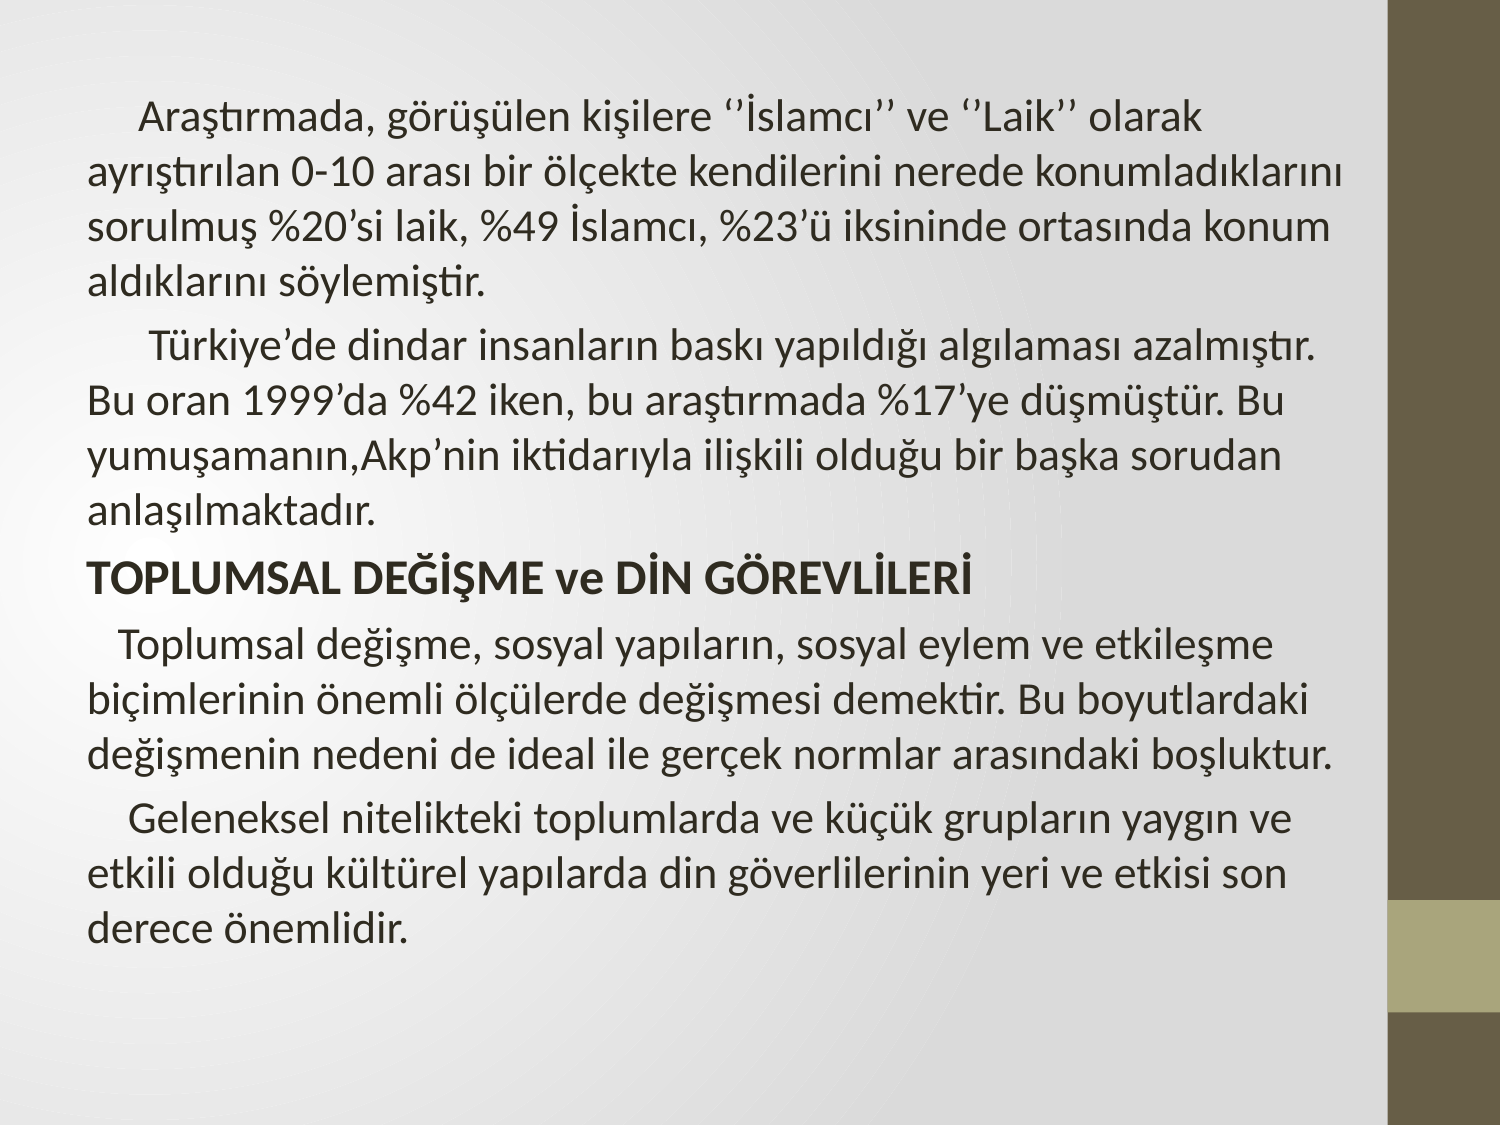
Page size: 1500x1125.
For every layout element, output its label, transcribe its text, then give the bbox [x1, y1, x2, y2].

list Araştırmada, görüşülen kişilere ‘’İslamcı’’ ve ‘’Laik’’ olarak ayrıştırılan 0-10 arası bir ölçekte kendilerini nerede konumladıklarını sorulmuş %20’si laik, %49 İslamcı, %23’ü iksininde ortasında konum aldıklarını söylemiştir. Türkiye’de dindar insanların baskı yapıldığı algılaması azalmıştır. Bu oran 1999’da %42 iken, bu araştırmada %17’ye düşmüştür. Bu yumuşamanın,Akp’nin iktidarıyla ilişkili olduğu bir başka sorudan anlaşılmaktadır. TOPLUMSAL DEĞİŞME ve DİN GÖREVLİLERİ Toplumsal değişme, sosyal yapıların, sosyal eylem ve etkileşme biçimlerinin önemli ölçülerde değişmesi demektir. Bu boyutlardaki değişmenin nedeni de ideal ile gerçek normlar arasındaki boşluktur. Geleneksel nitelikteki toplumlarda ve küçük grupların yaygın ve etkili olduğu kültürel yapılarda din göverlilerinin yeri ve etkisi son derece önemlidir. [53, 78, 1365, 1083]
